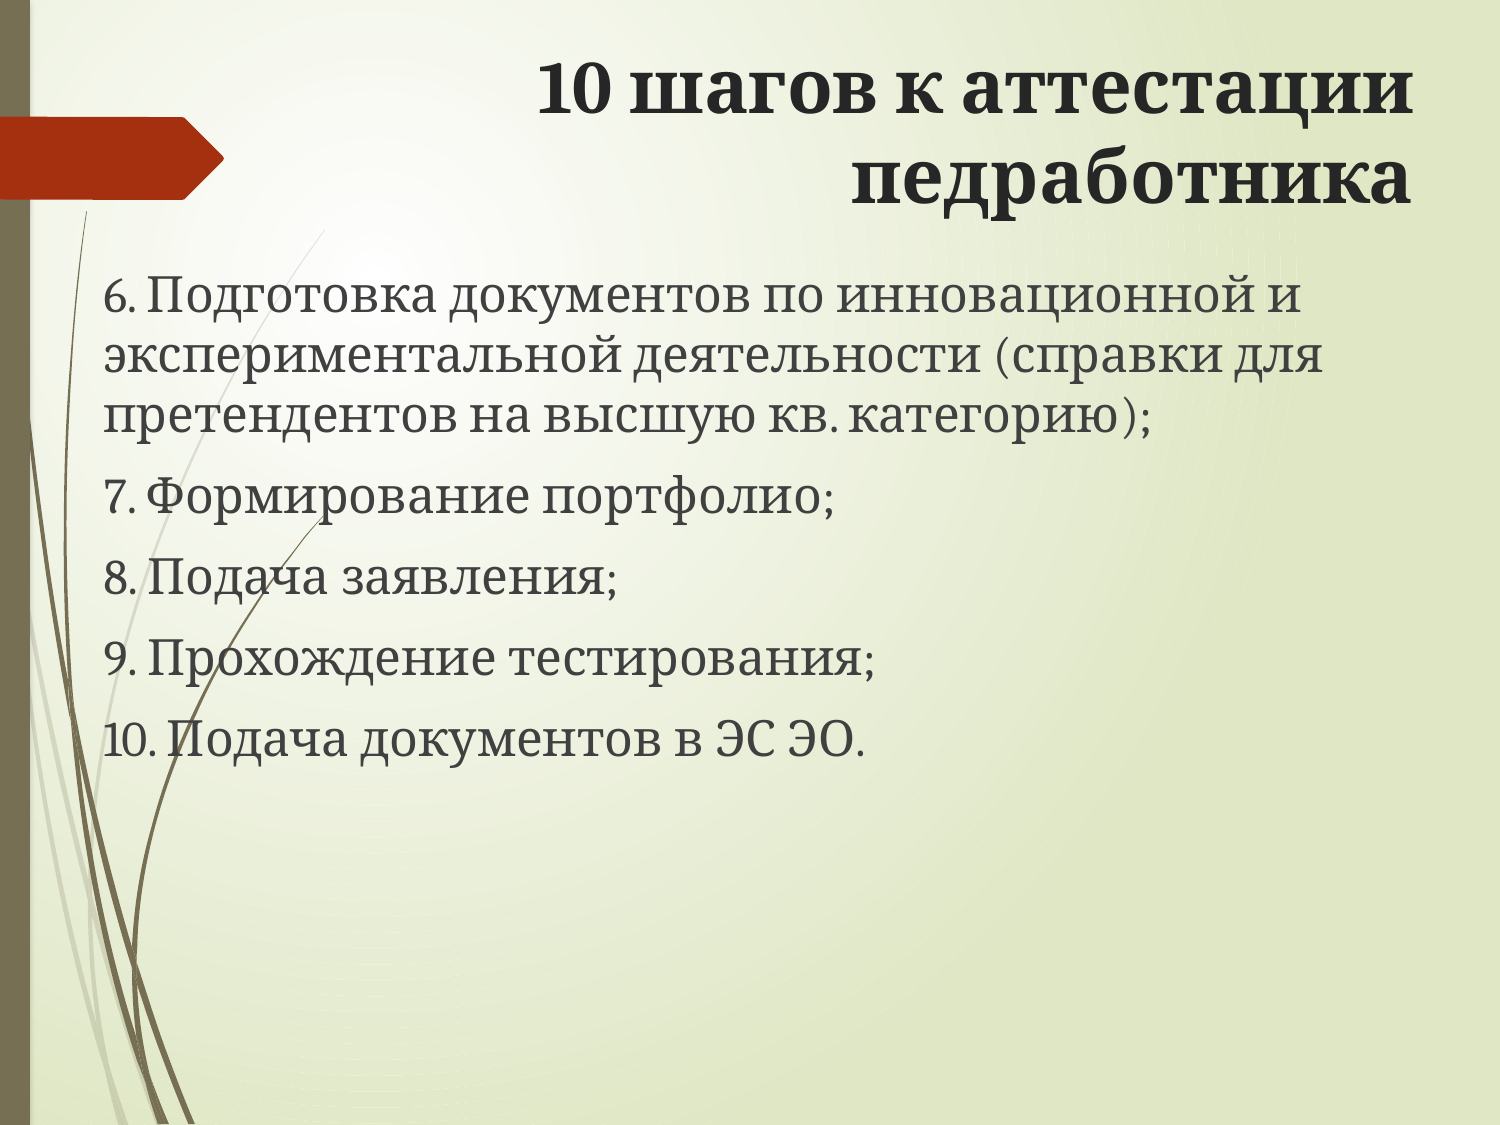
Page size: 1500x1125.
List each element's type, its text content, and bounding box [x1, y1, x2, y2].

list 6. Подготовка документов по инновационной и экспериментальной деятельности (справки для претендентов на высшую кв. категорию); 7. Формирование портфолио; 8. Подача заявления; 9. Прохождение тестирования; 10. Подача документов в ЭС ЭО. [88, 255, 1395, 1012]
title 10 шагов к аттестации педработника [348, 30, 1430, 242]
